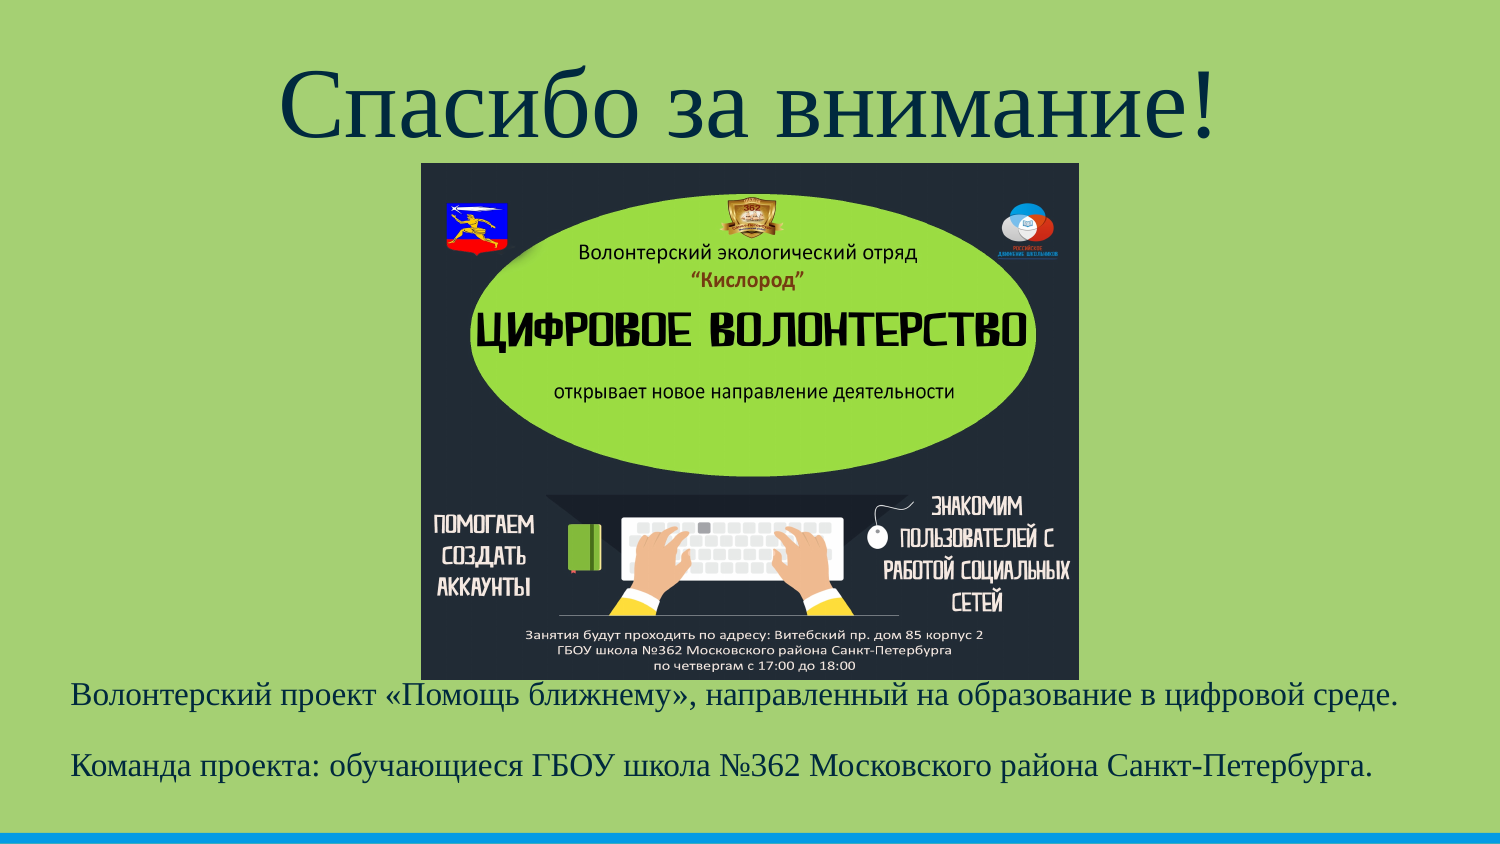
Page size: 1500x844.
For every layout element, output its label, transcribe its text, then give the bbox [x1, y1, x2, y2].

title Спасибо за внимание! [63, 16, 1437, 179]
picture [421, 163, 1079, 681]
list Волонтерский проект «Помощь ближнему», направленный на образование в цифровой среде. Команда проекта: обучающиеся ГБОУ школа №362 Московского района Санкт-Петербурга. [55, 651, 1429, 828]
